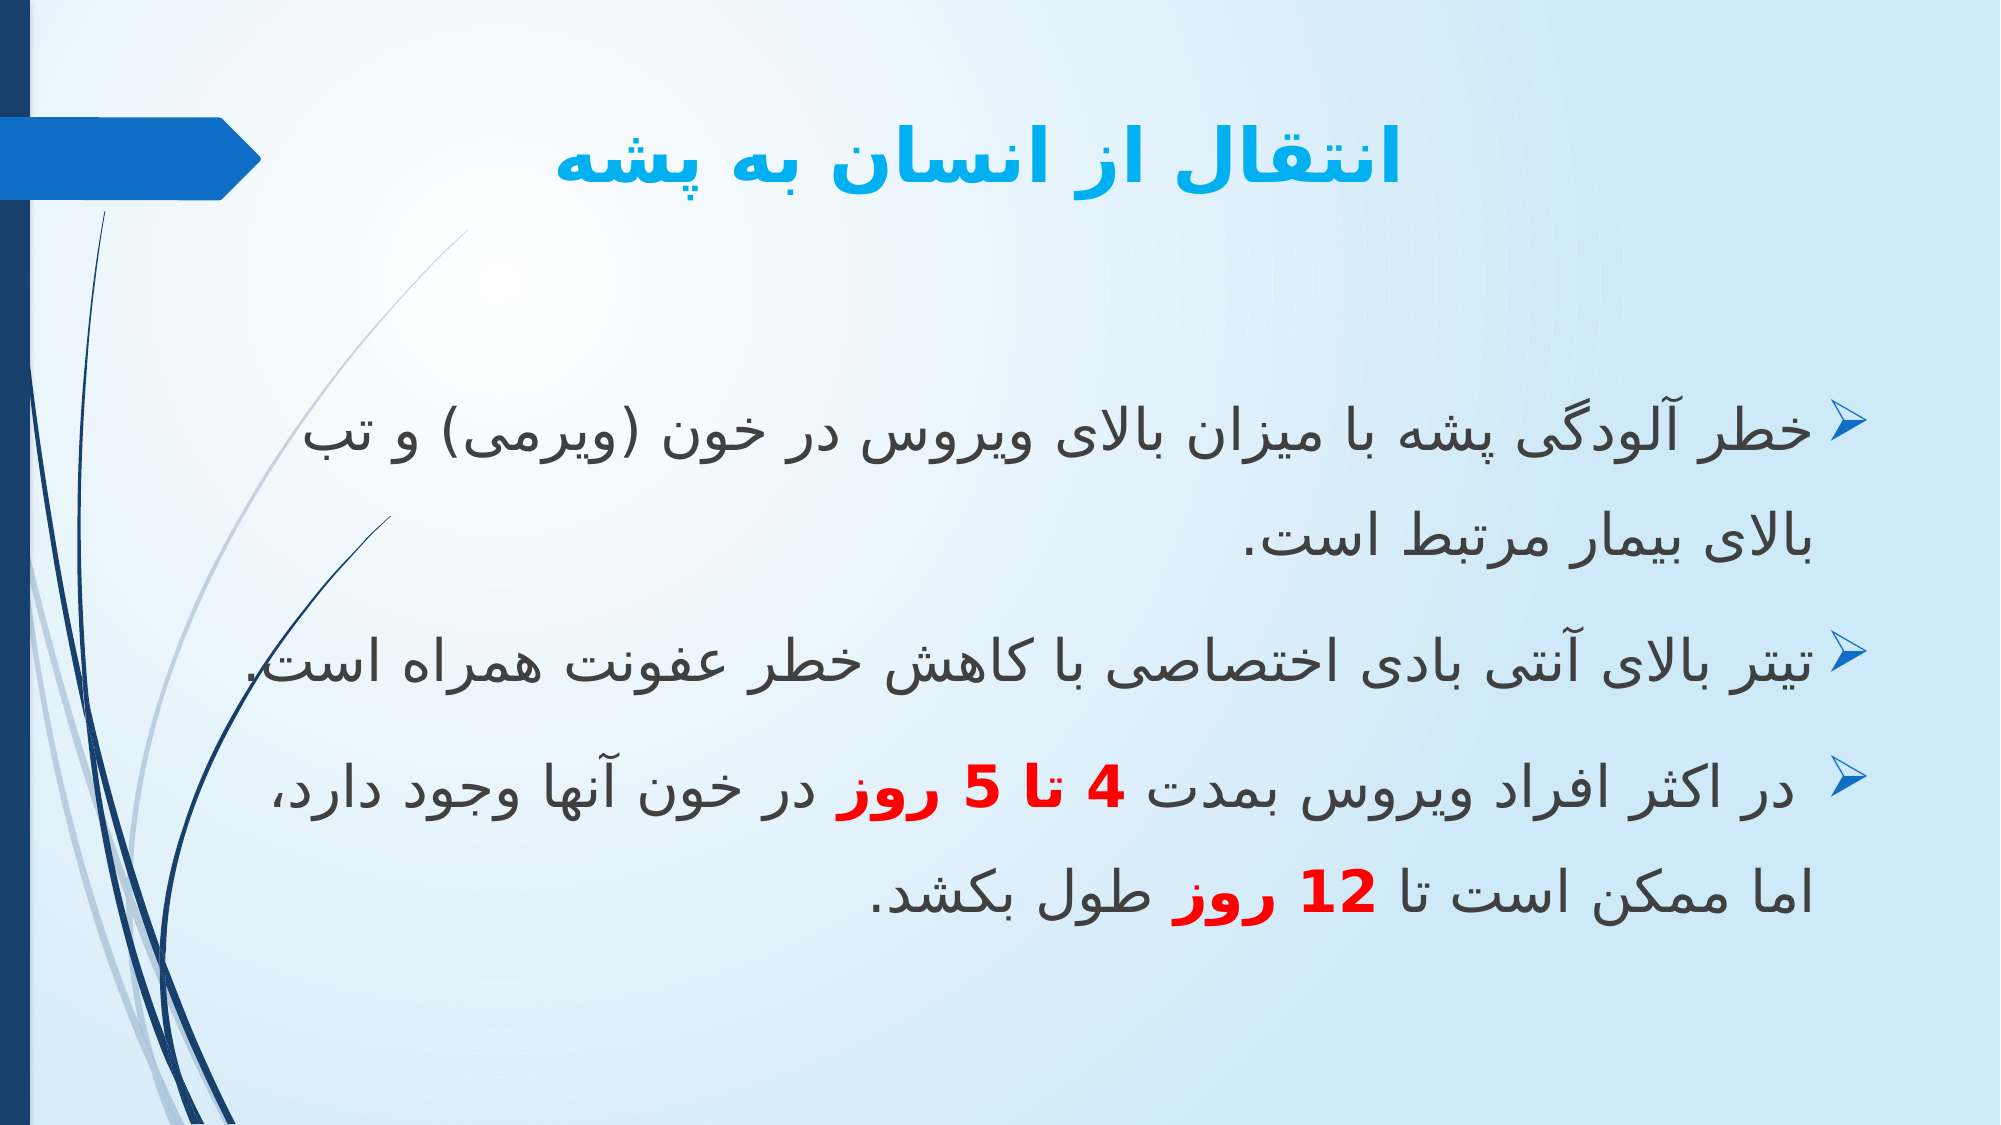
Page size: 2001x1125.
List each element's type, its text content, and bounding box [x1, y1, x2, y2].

title انتقال از انسان به پشه [248, 100, 1710, 311]
list خطر آلودگی پشه با میزان بالای ویروس در خون (ویرمی) و تب بالای بیمار مرتبط است. تیتر بالای آنتی بادی اختصاصی با کاهش خطر عفونت همراه است. در اکثر افراد ویروس بمدت 4 تا 5 روز در خون آنها وجود دارد، اما ممکن است تا 12 روز طول بکشد. [170, 350, 1888, 1075]
